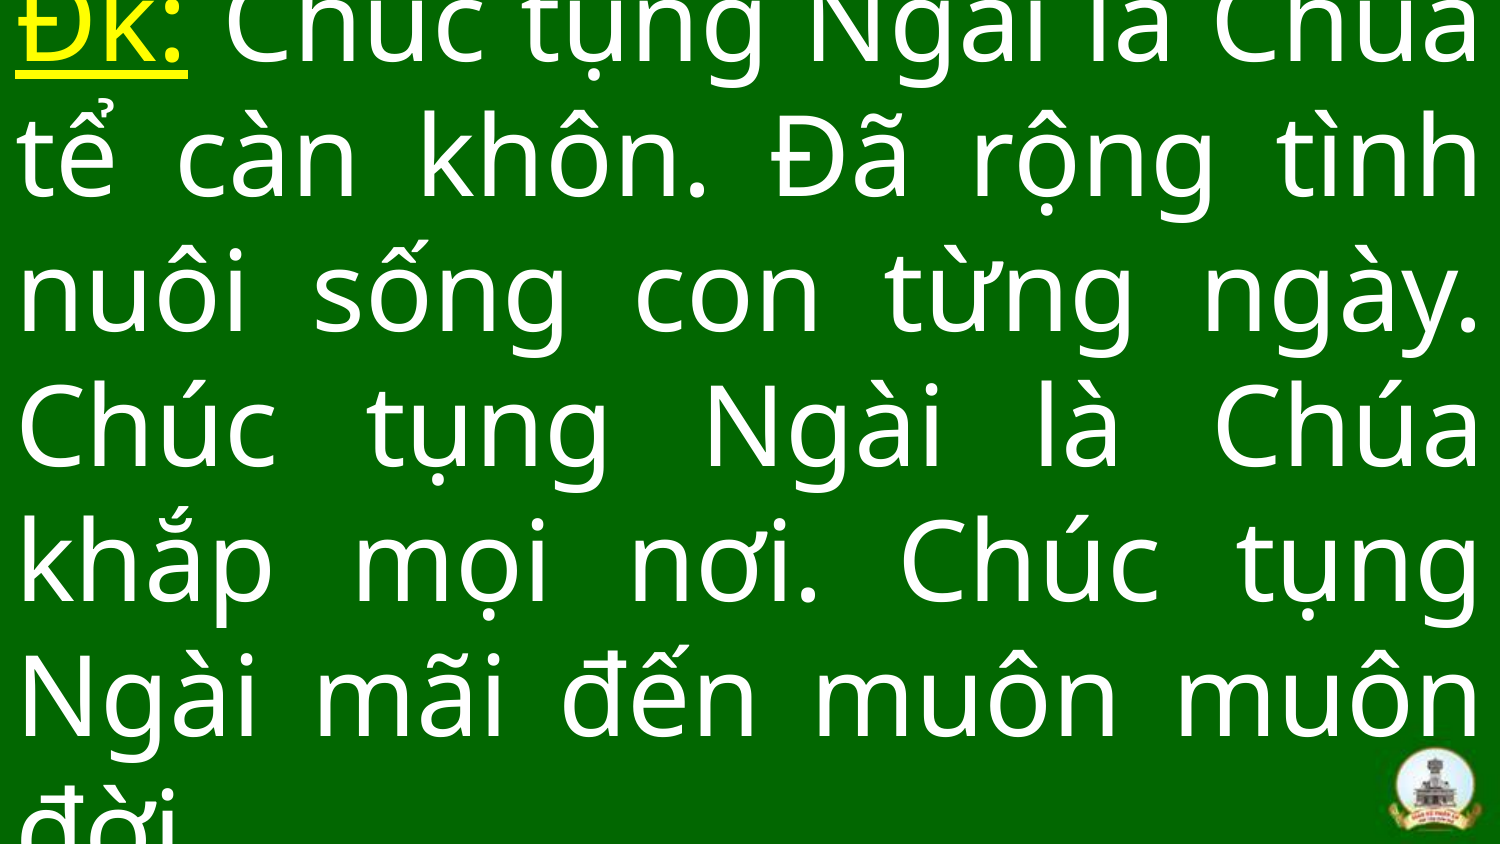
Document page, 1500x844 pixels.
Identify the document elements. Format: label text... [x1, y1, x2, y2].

title Đk: Chúc tụng Ngài là Chúa tể càn khôn. Đã rộng tình nuôi sống con từng ngày. Chúc tụng Ngài là Chúa khắp mọi nơi. Chúc tụng Ngài mãi đến muôn muôn đời. [0, 0, 1500, 844]
